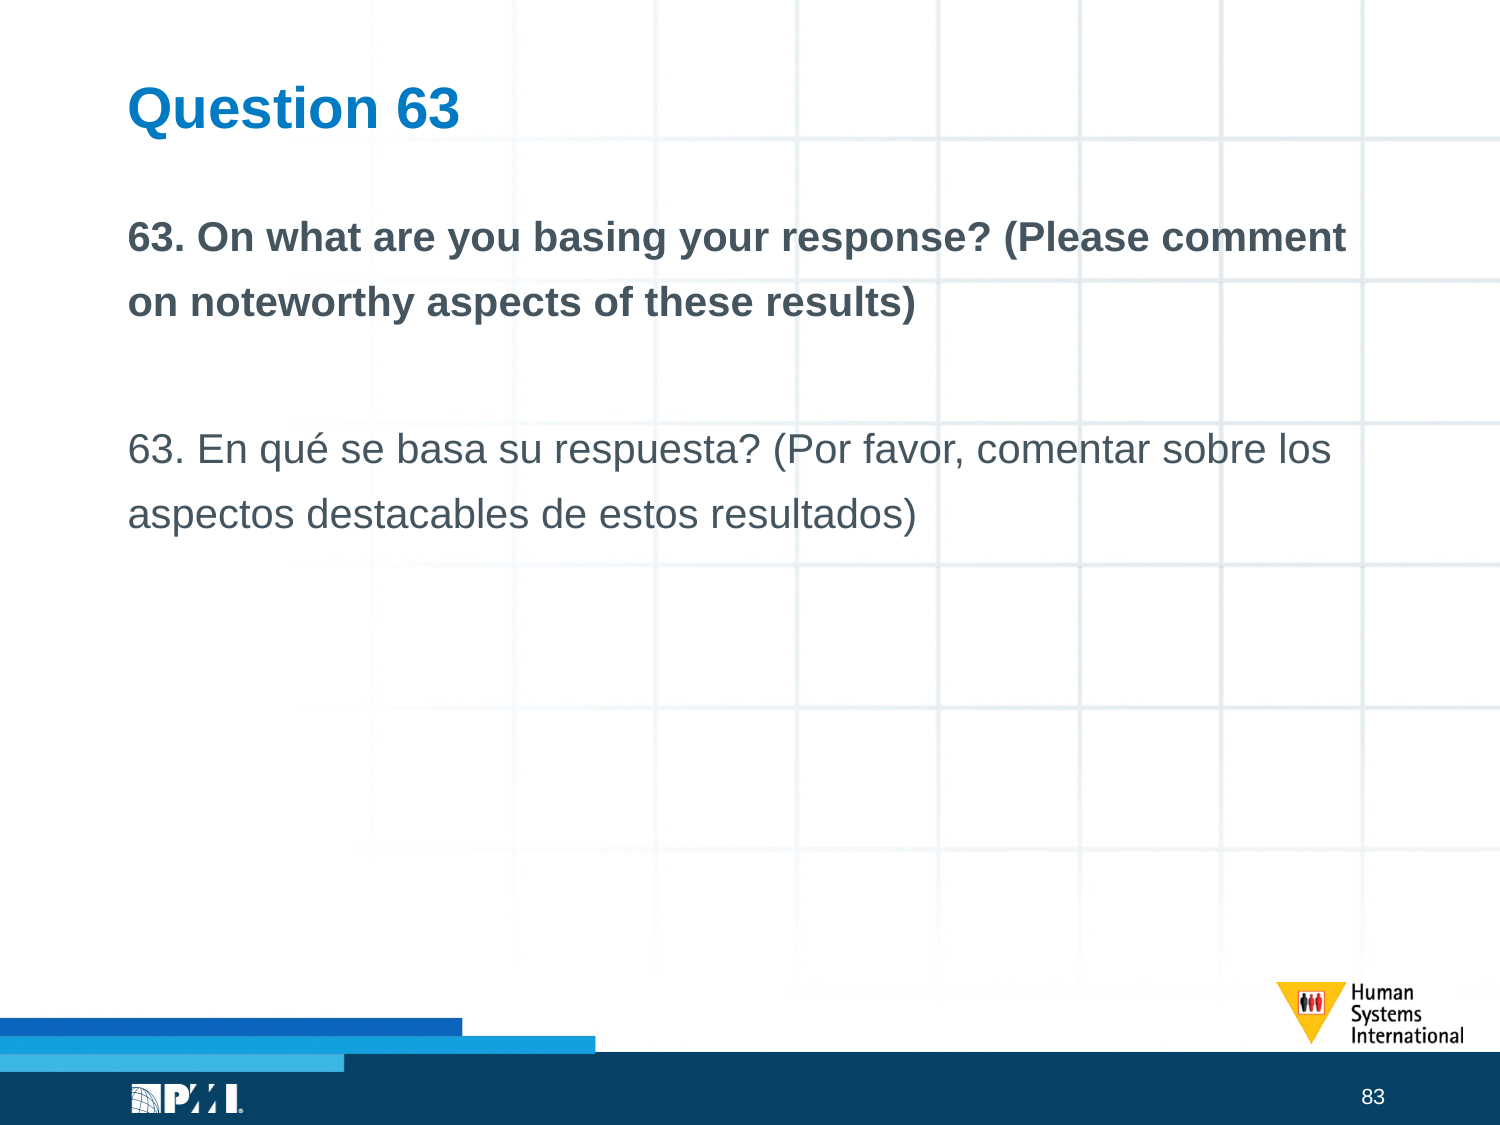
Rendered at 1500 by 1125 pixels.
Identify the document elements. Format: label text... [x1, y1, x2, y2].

list 63. On what are you basing your response? (Please comment on noteworthy aspects of these results) 63. En qué se basa su respuesta? (Por favor, comentar sobre los aspectos destacables de estos resultados) [112, 187, 1388, 951]
title Question 63 [112, 62, 1388, 187]
picture [0, 0, 1500, 1125]
